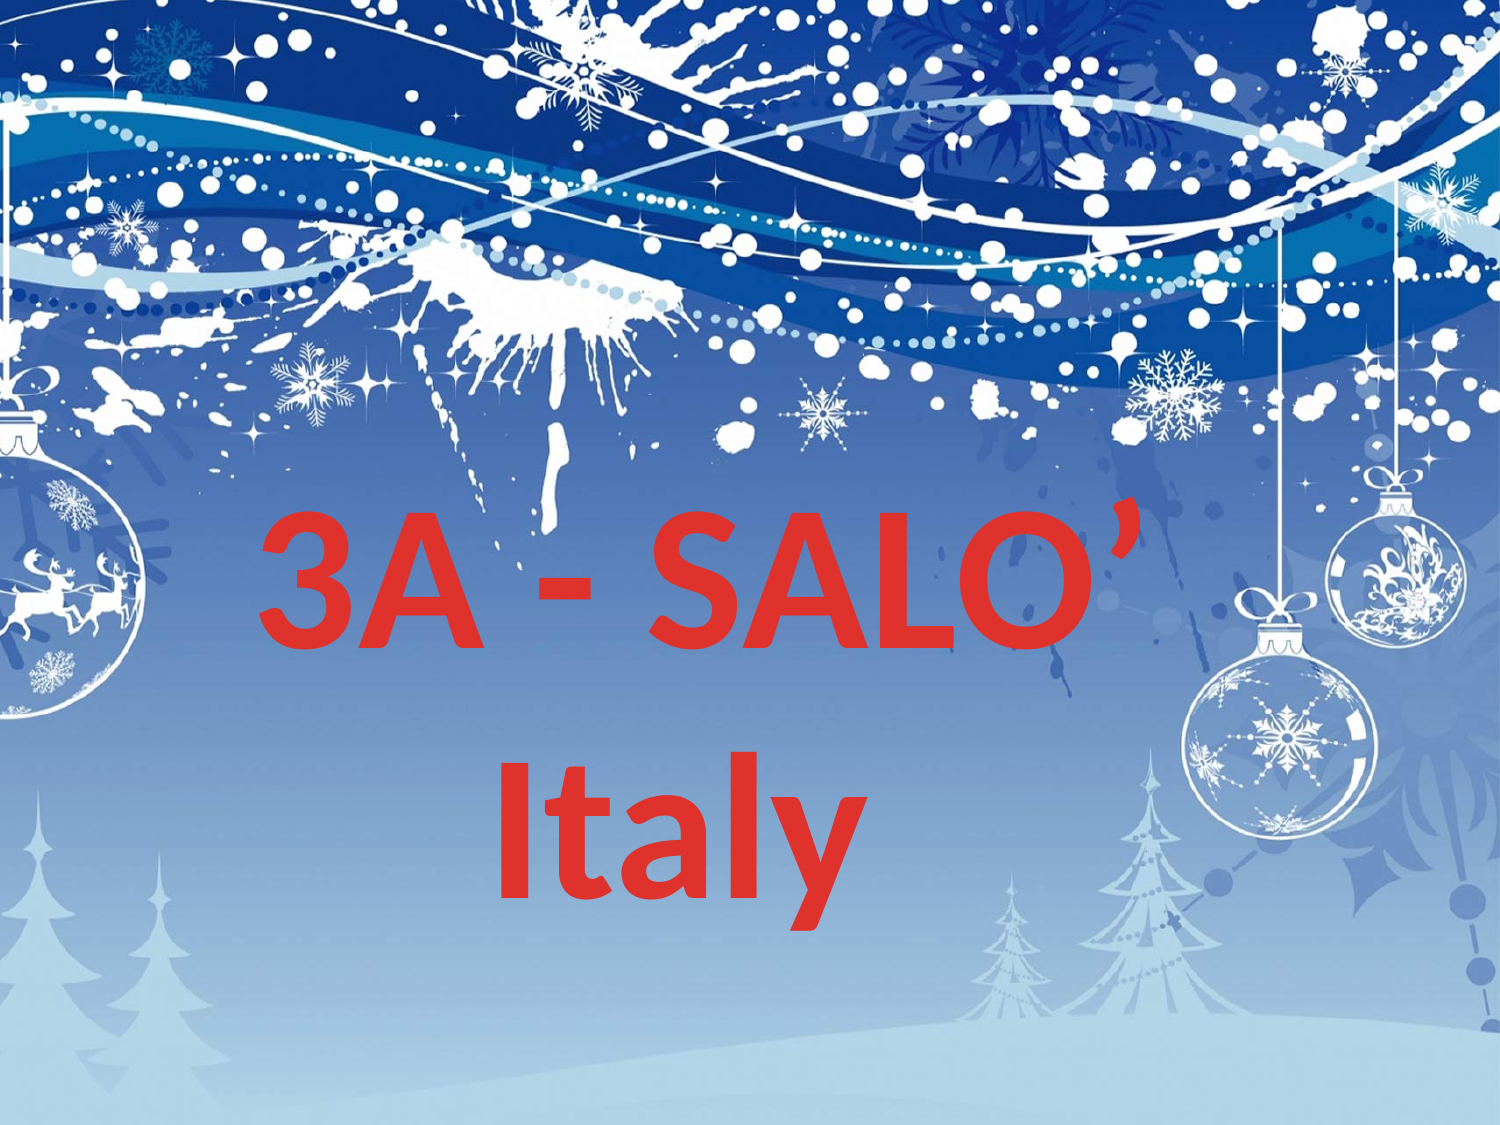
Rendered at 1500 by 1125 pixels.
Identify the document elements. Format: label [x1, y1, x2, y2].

list [0, 0, 1500, 1125]
